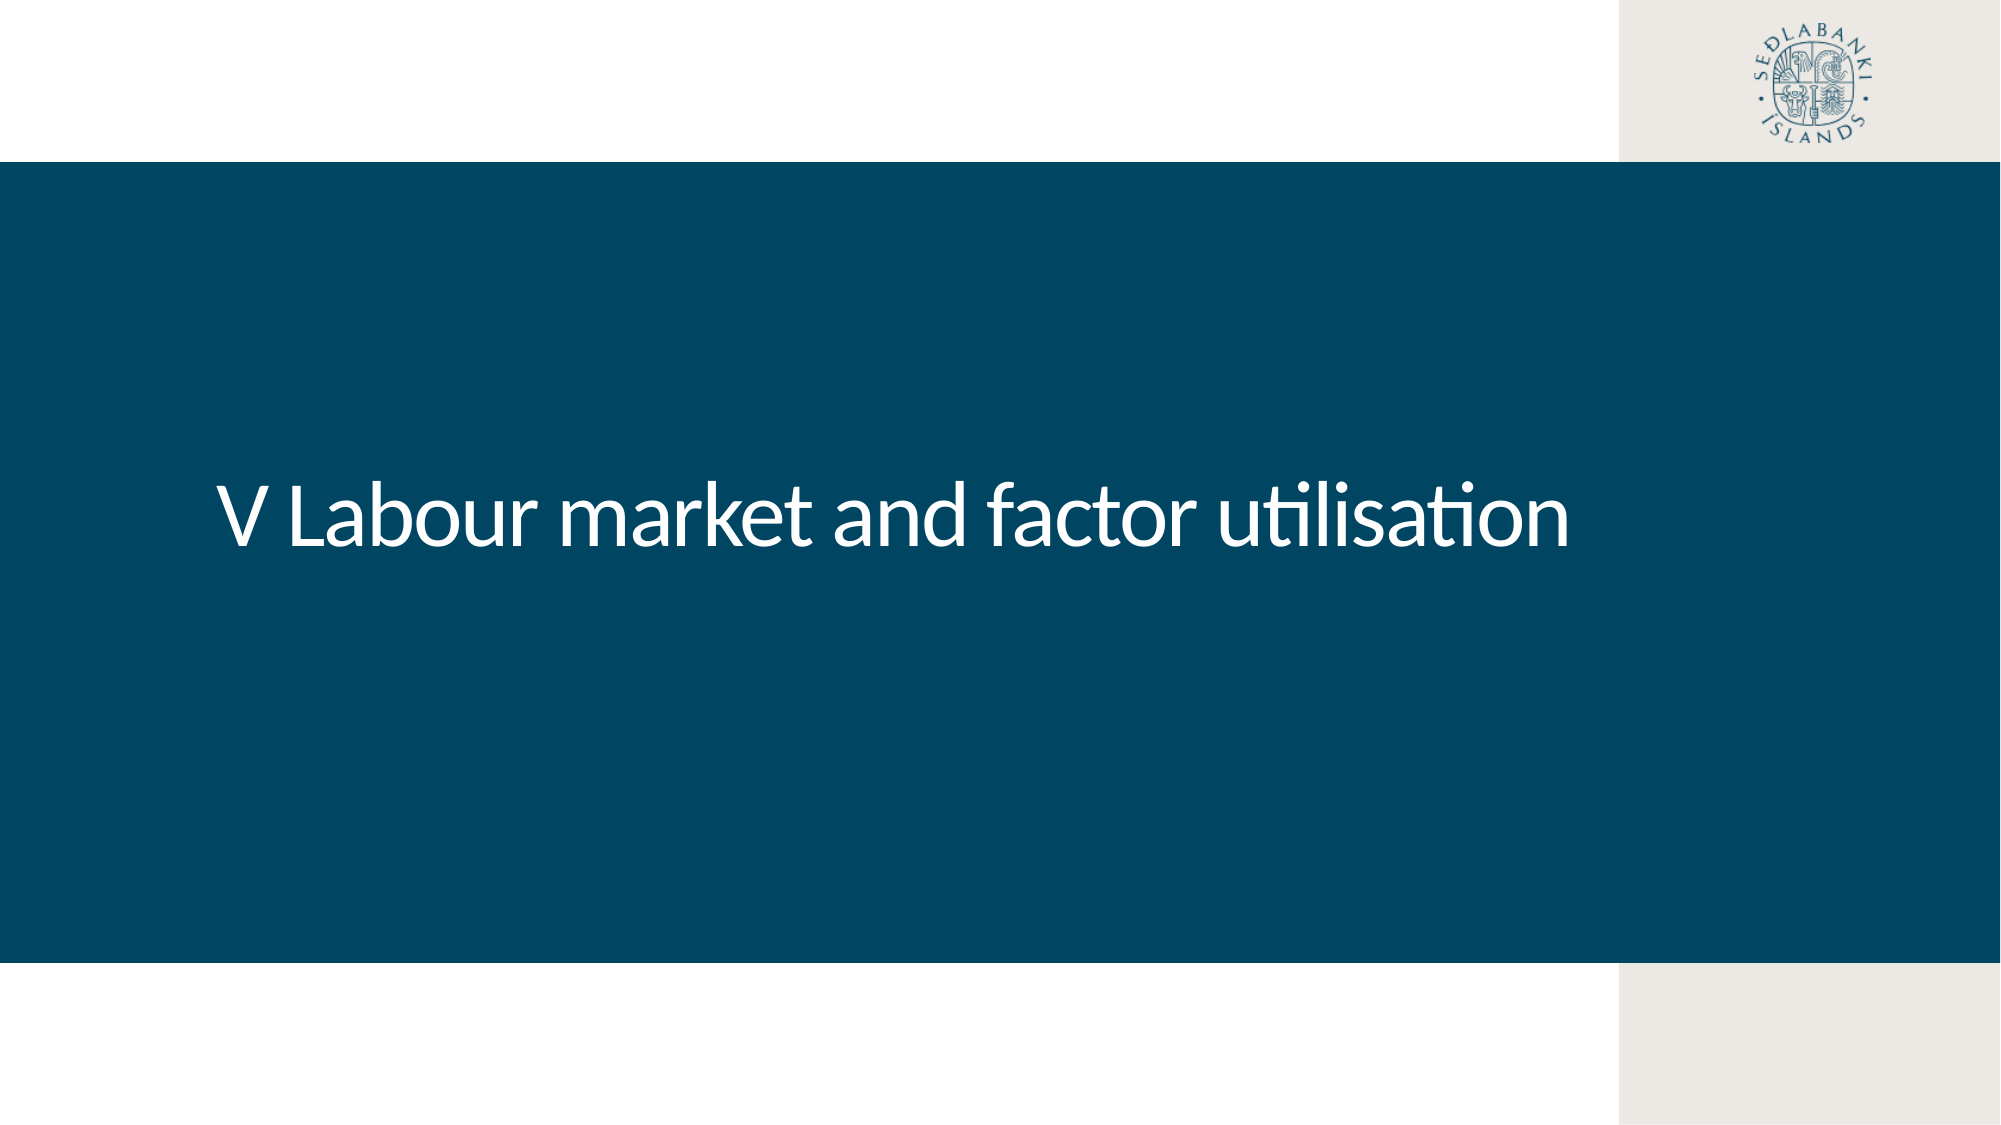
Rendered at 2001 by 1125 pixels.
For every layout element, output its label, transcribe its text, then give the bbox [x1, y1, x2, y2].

list V Labour market and factor utilisation [201, 467, 1722, 595]
